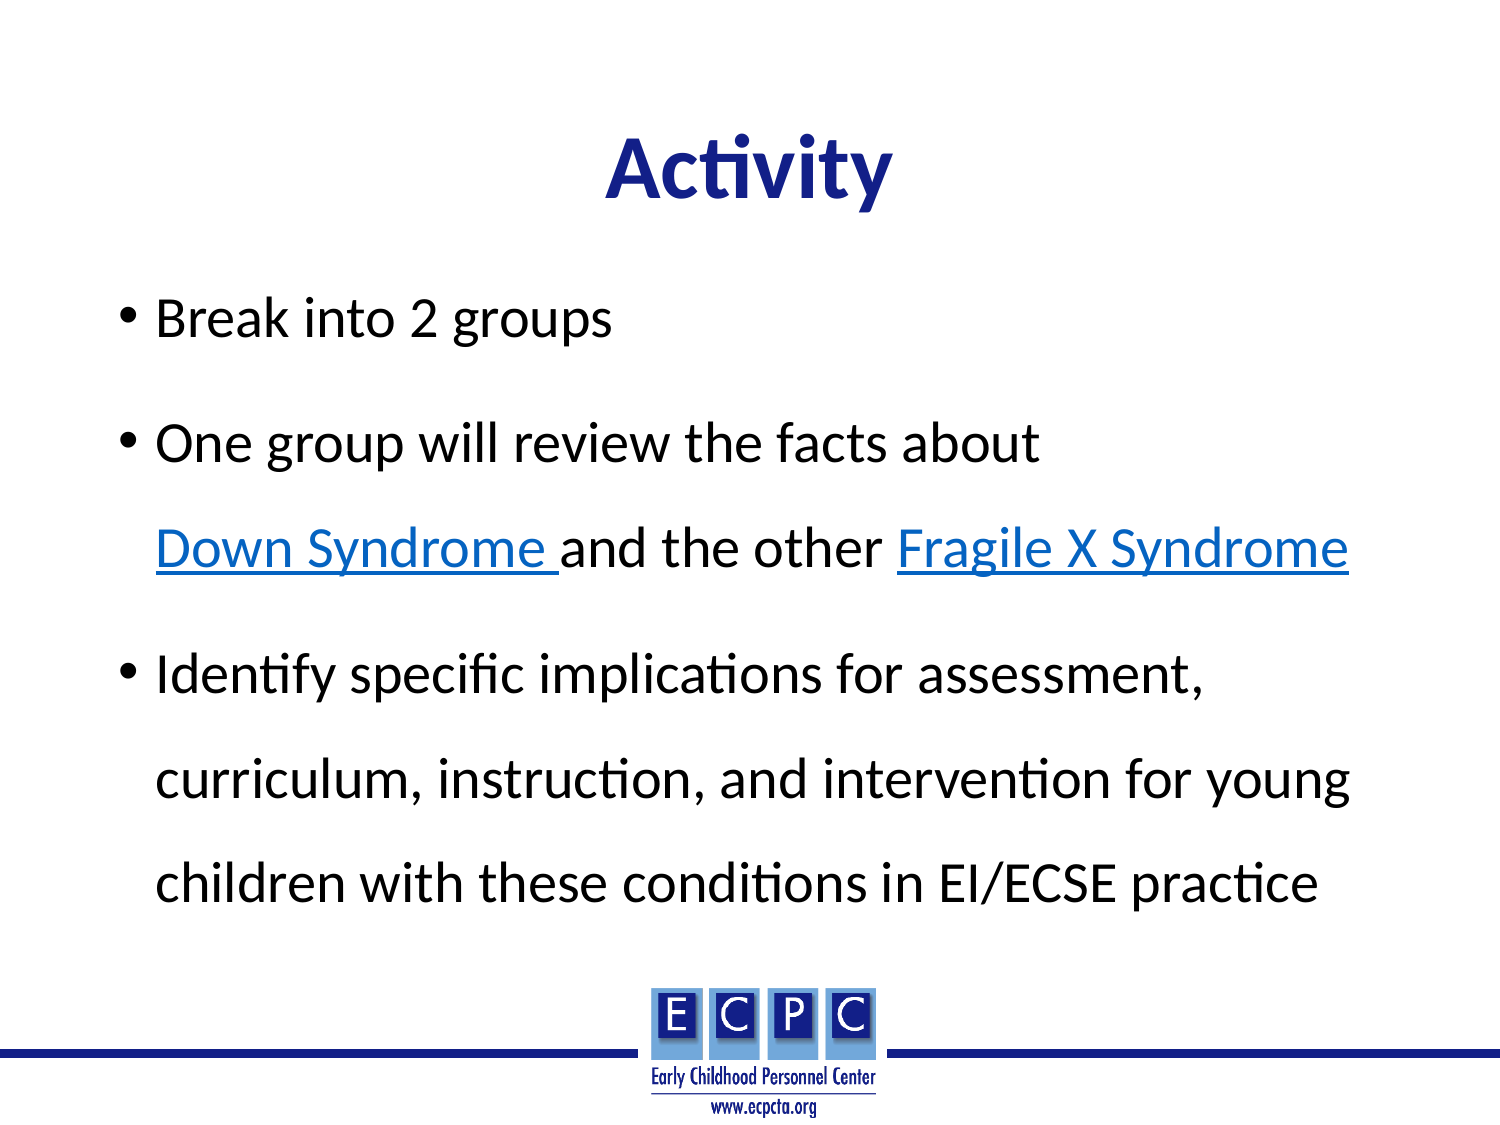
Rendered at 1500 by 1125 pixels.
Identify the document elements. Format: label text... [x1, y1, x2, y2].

picture [651, 1014, 876, 1118]
title Activity [103, 59, 1397, 236]
list Break into 2 groups One group will review the facts about Down Syndrome and the other Fragile X Syndrome Identify specific implications for assessment, curriculum, instruction, and intervention for young children with these conditions in EI/ECSE practice [103, 236, 1397, 1014]
